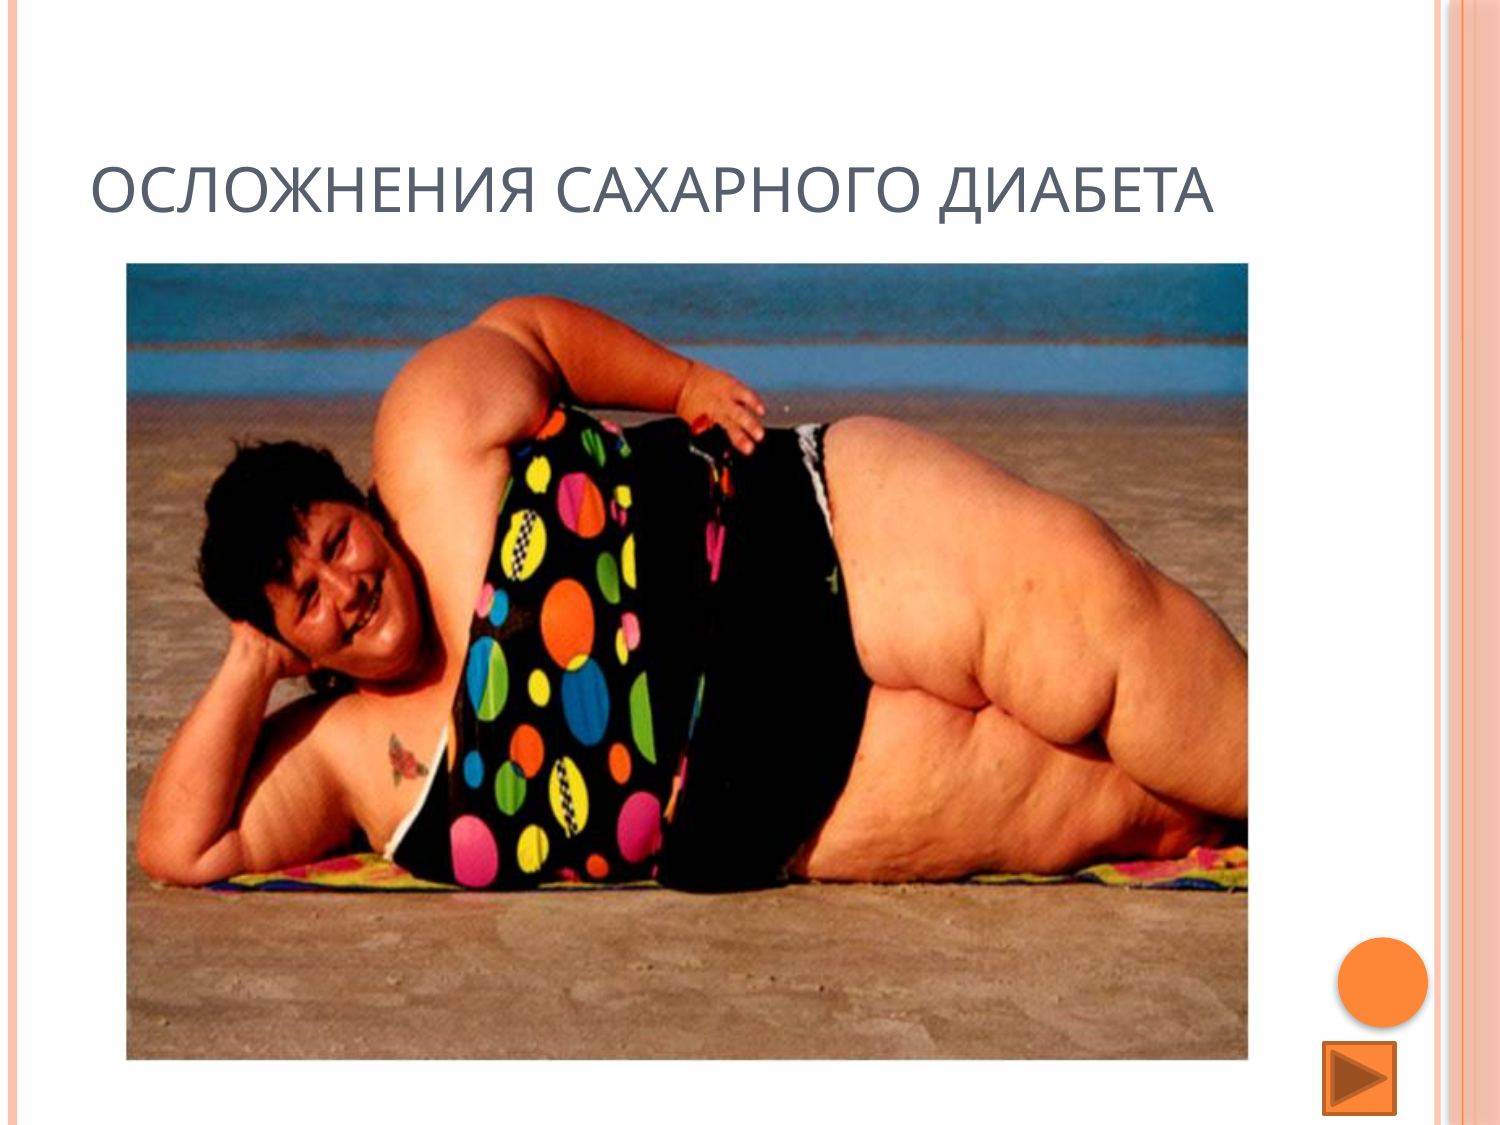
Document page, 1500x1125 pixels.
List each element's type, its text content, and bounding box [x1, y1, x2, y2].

title Осложнения сахарного диабета [75, 45, 1300, 233]
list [124, 261, 1251, 1063]
text_box [1322, 1041, 1397, 1116]
